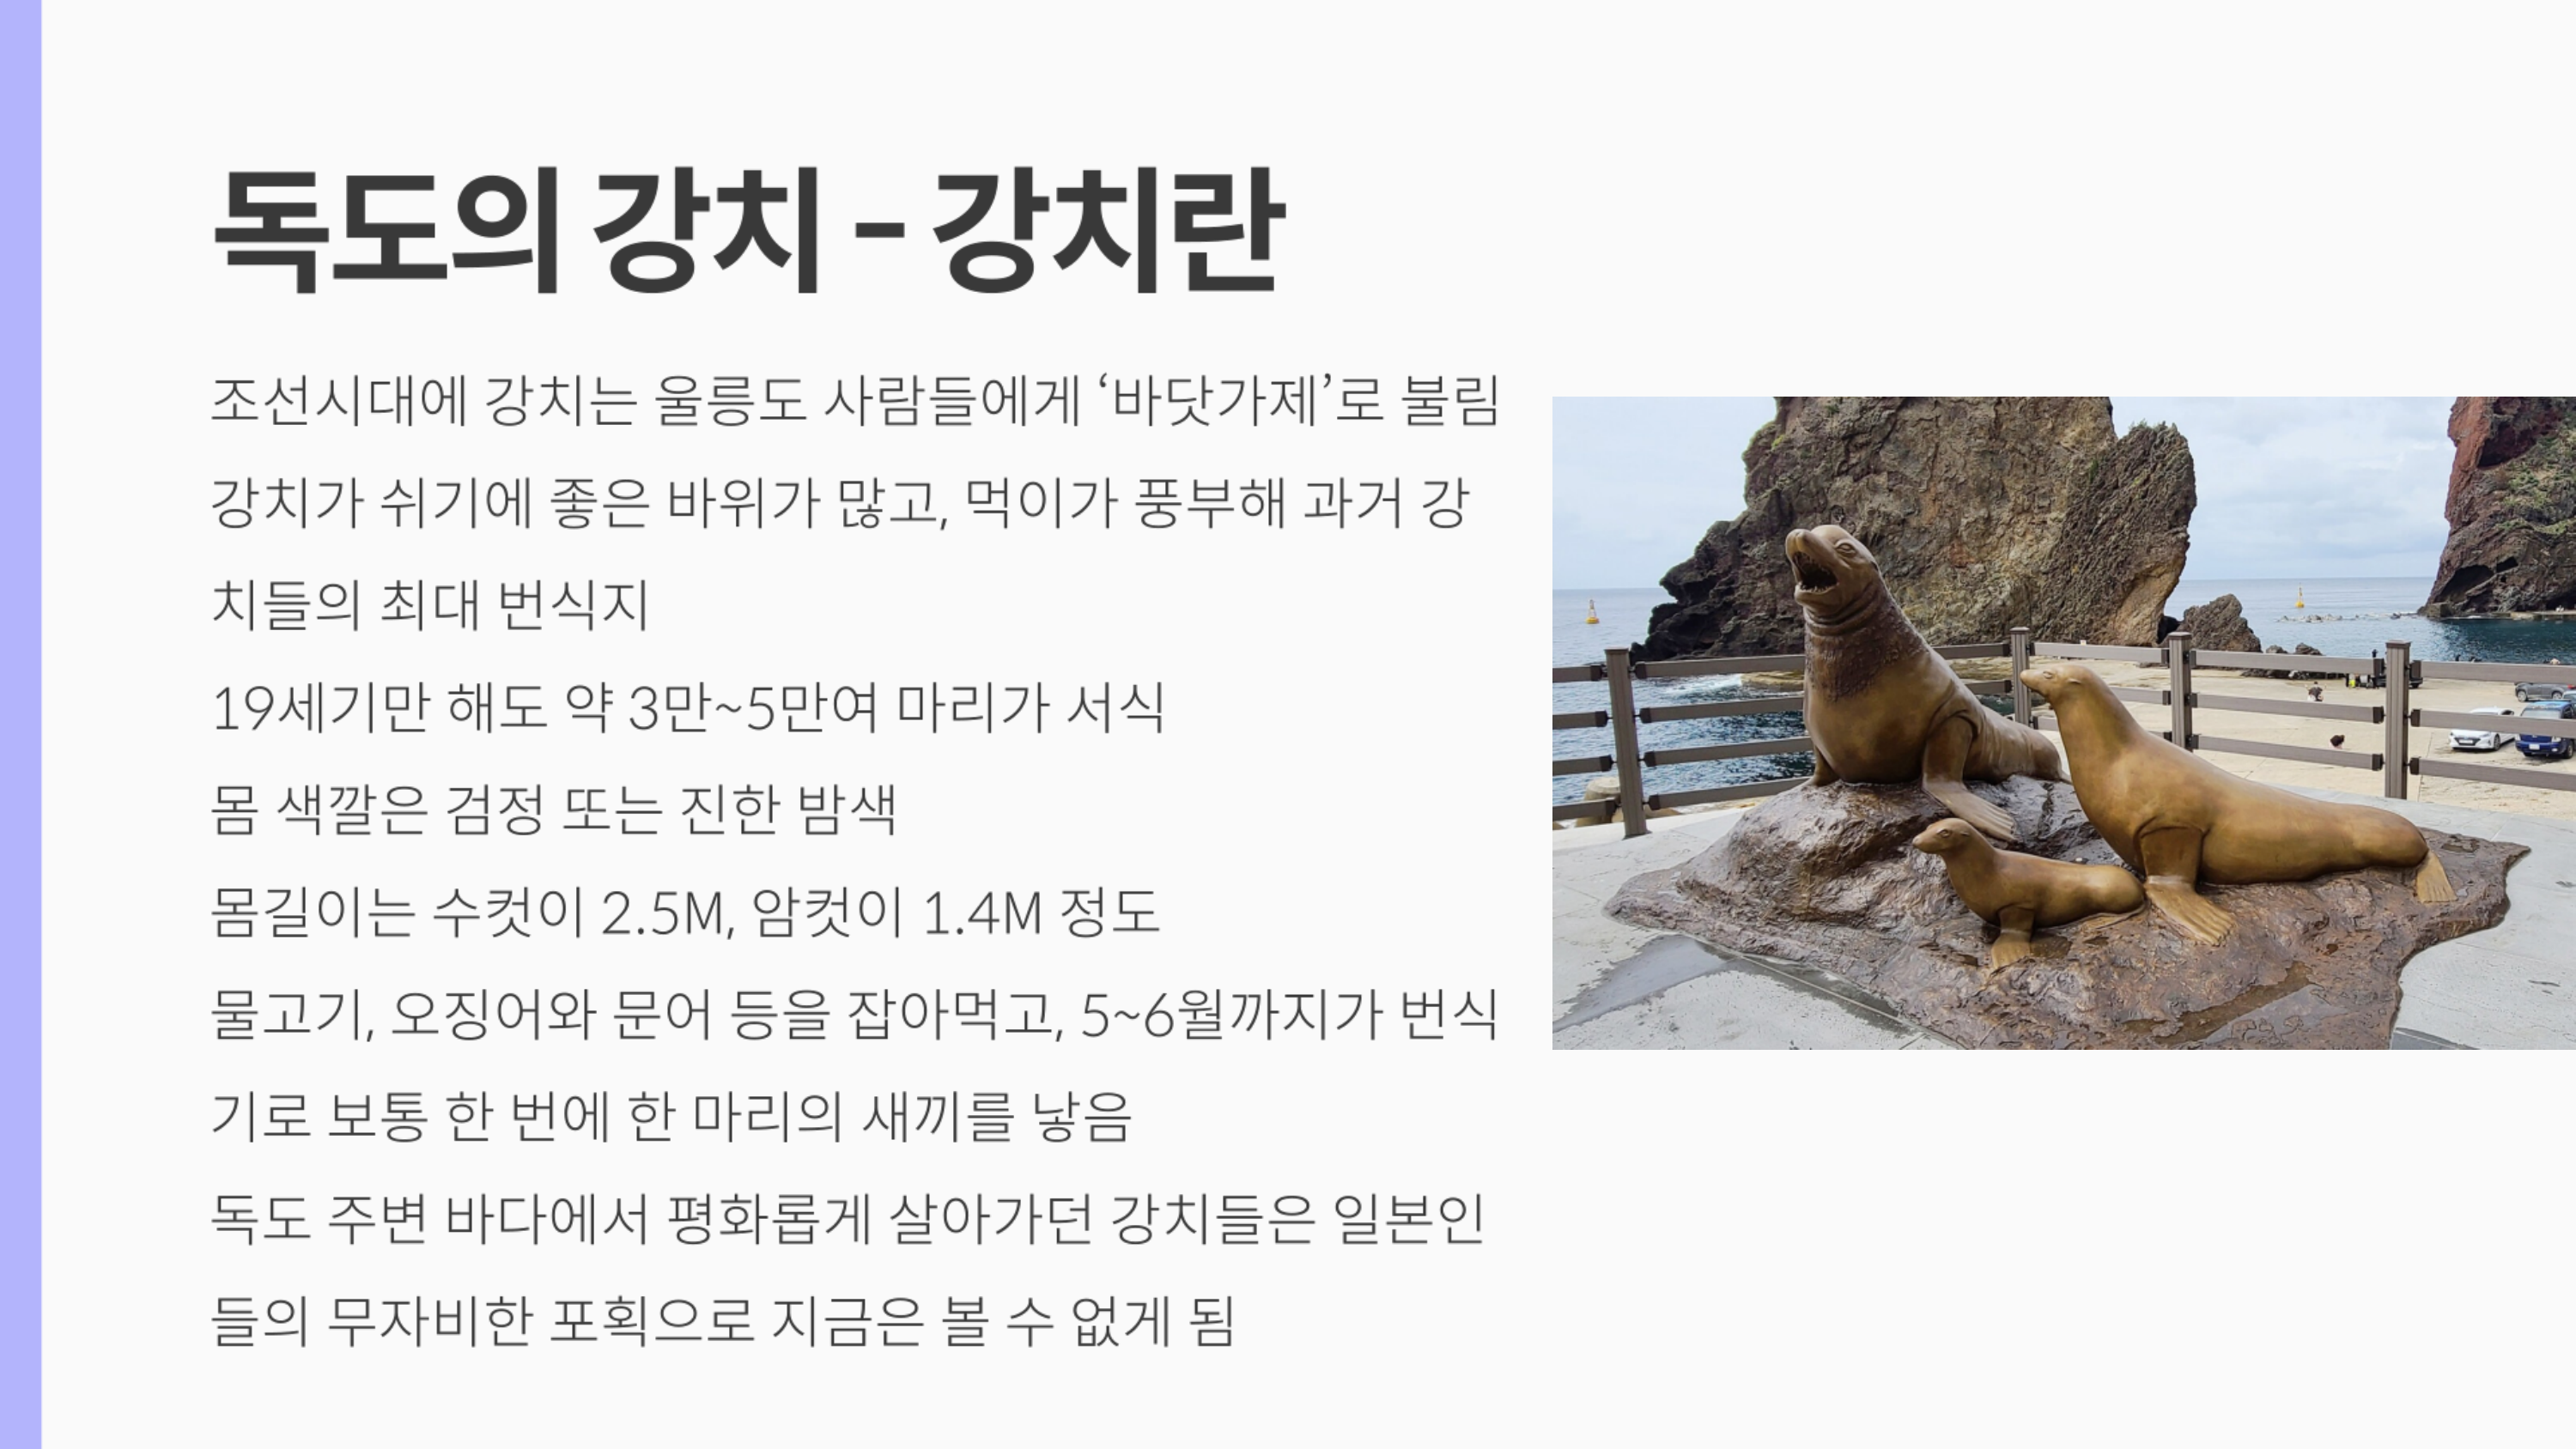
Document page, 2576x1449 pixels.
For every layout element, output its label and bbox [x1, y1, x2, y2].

picture [164, 82, 2576, 1416]
picture [0, 0, 44, 1449]
